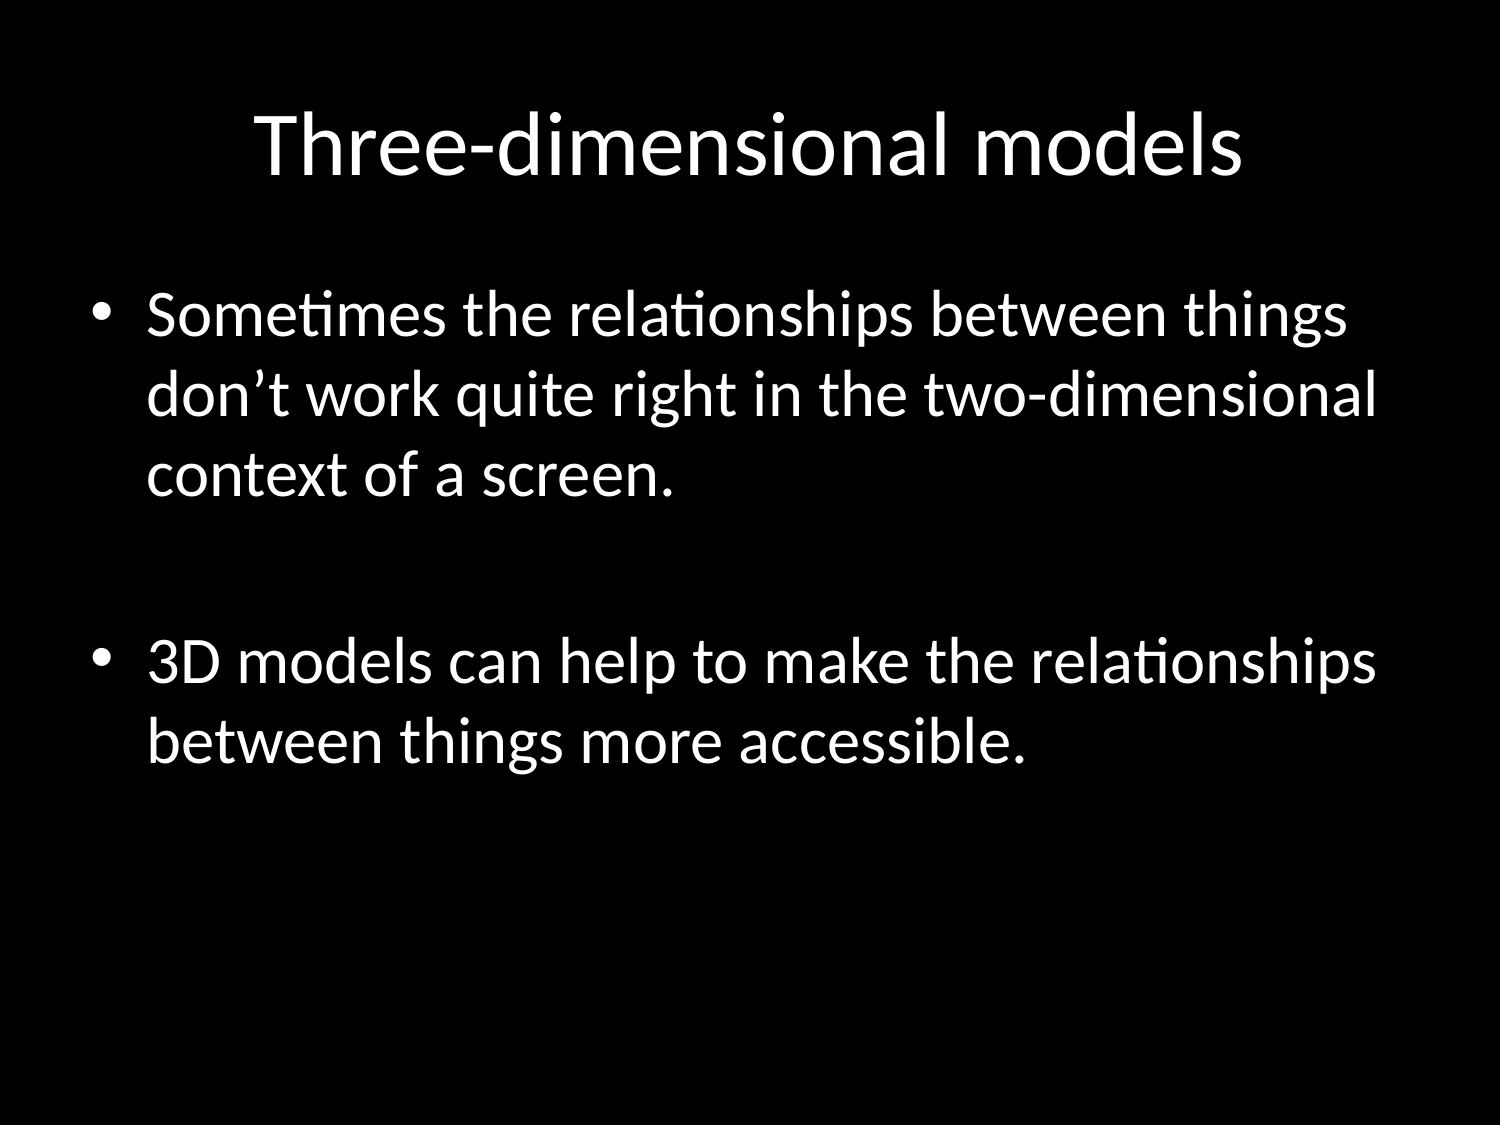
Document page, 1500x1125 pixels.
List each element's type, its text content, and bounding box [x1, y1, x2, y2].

list Sometimes the relationships between things don’t work quite right in the two-dimensional context of a screen. 3D models can help to make the relationships between things more accessible. [75, 262, 1425, 1005]
title Three-dimensional models [75, 45, 1425, 233]
